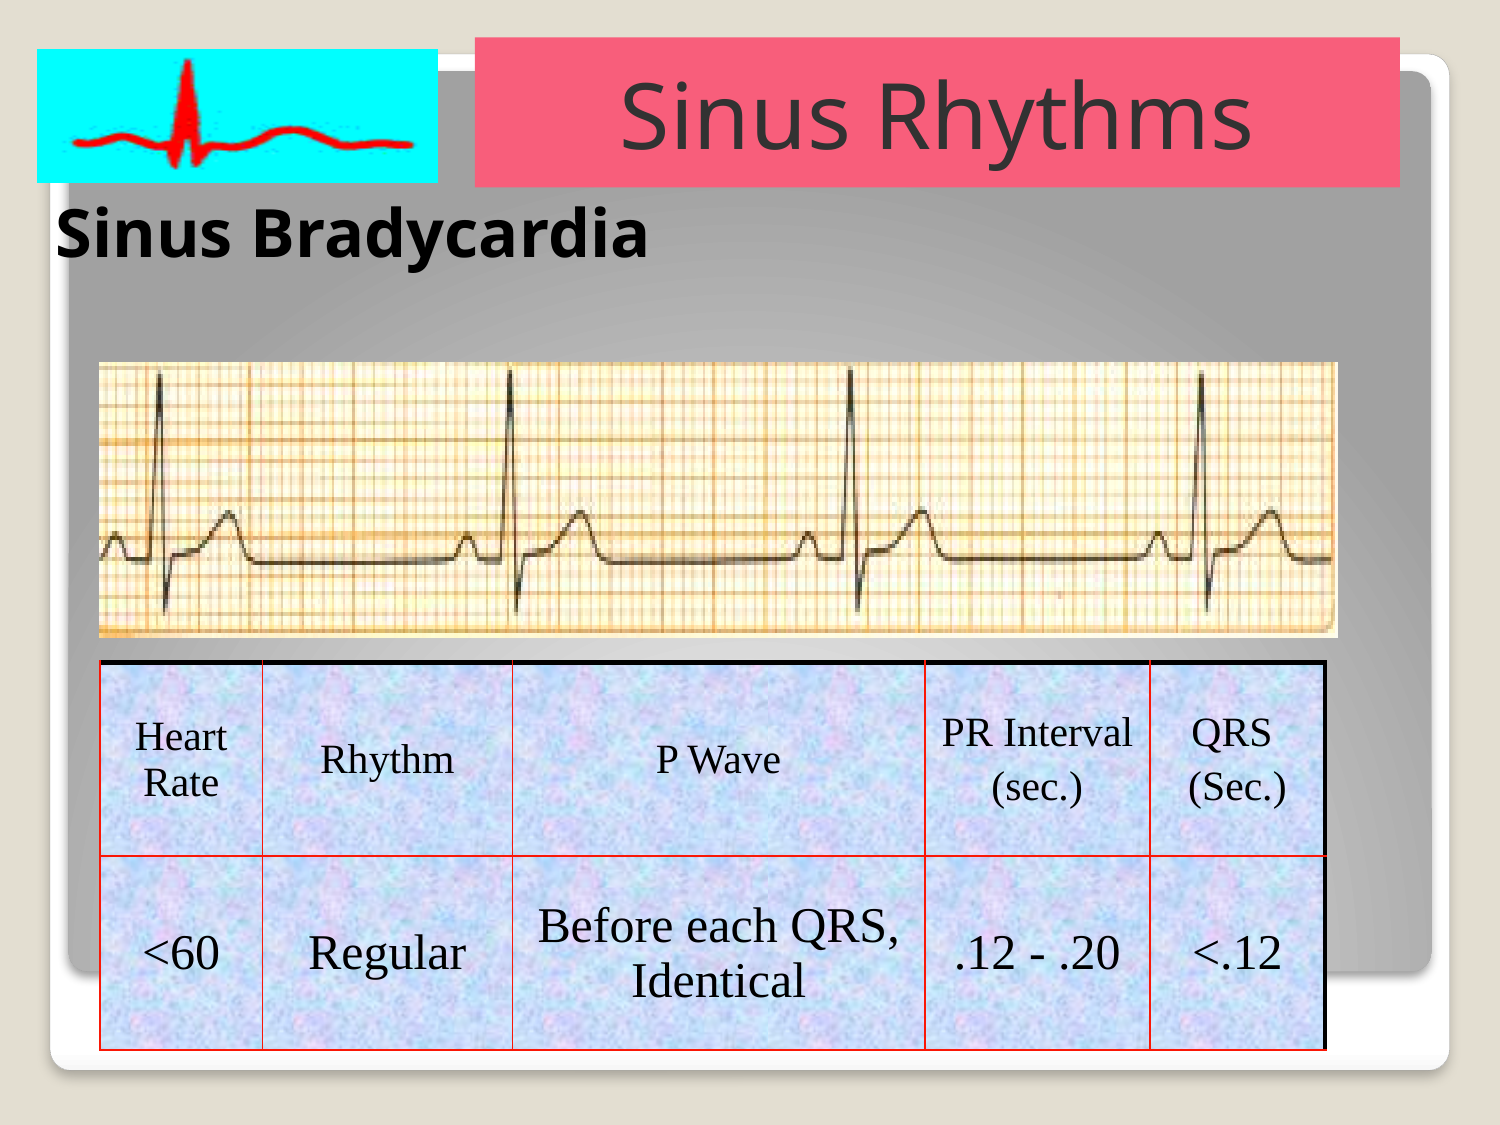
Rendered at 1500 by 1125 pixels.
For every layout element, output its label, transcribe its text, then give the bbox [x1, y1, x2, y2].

picture [37, 49, 438, 184]
table_header QRS (Sec.) [1151, 665, 1323, 855]
table_header PR Interval (sec.) [926, 665, 1149, 855]
table_cell Regular [263, 857, 512, 1049]
table_cell .12 - .20 [926, 857, 1149, 1049]
text_box Sinus Bradycardia [40, 183, 667, 278]
table_header P Wave [513, 665, 924, 855]
table_cell <.12 [1151, 857, 1323, 1049]
table_header Heart Rate [101, 665, 262, 855]
table_cell Before each QRS, Identical [513, 857, 924, 1049]
text_box Sinus Rhythms [474, 37, 1400, 188]
table_cell <60 [101, 857, 262, 1049]
picture [99, 362, 1338, 638]
table_header Rhythm [263, 665, 512, 855]
